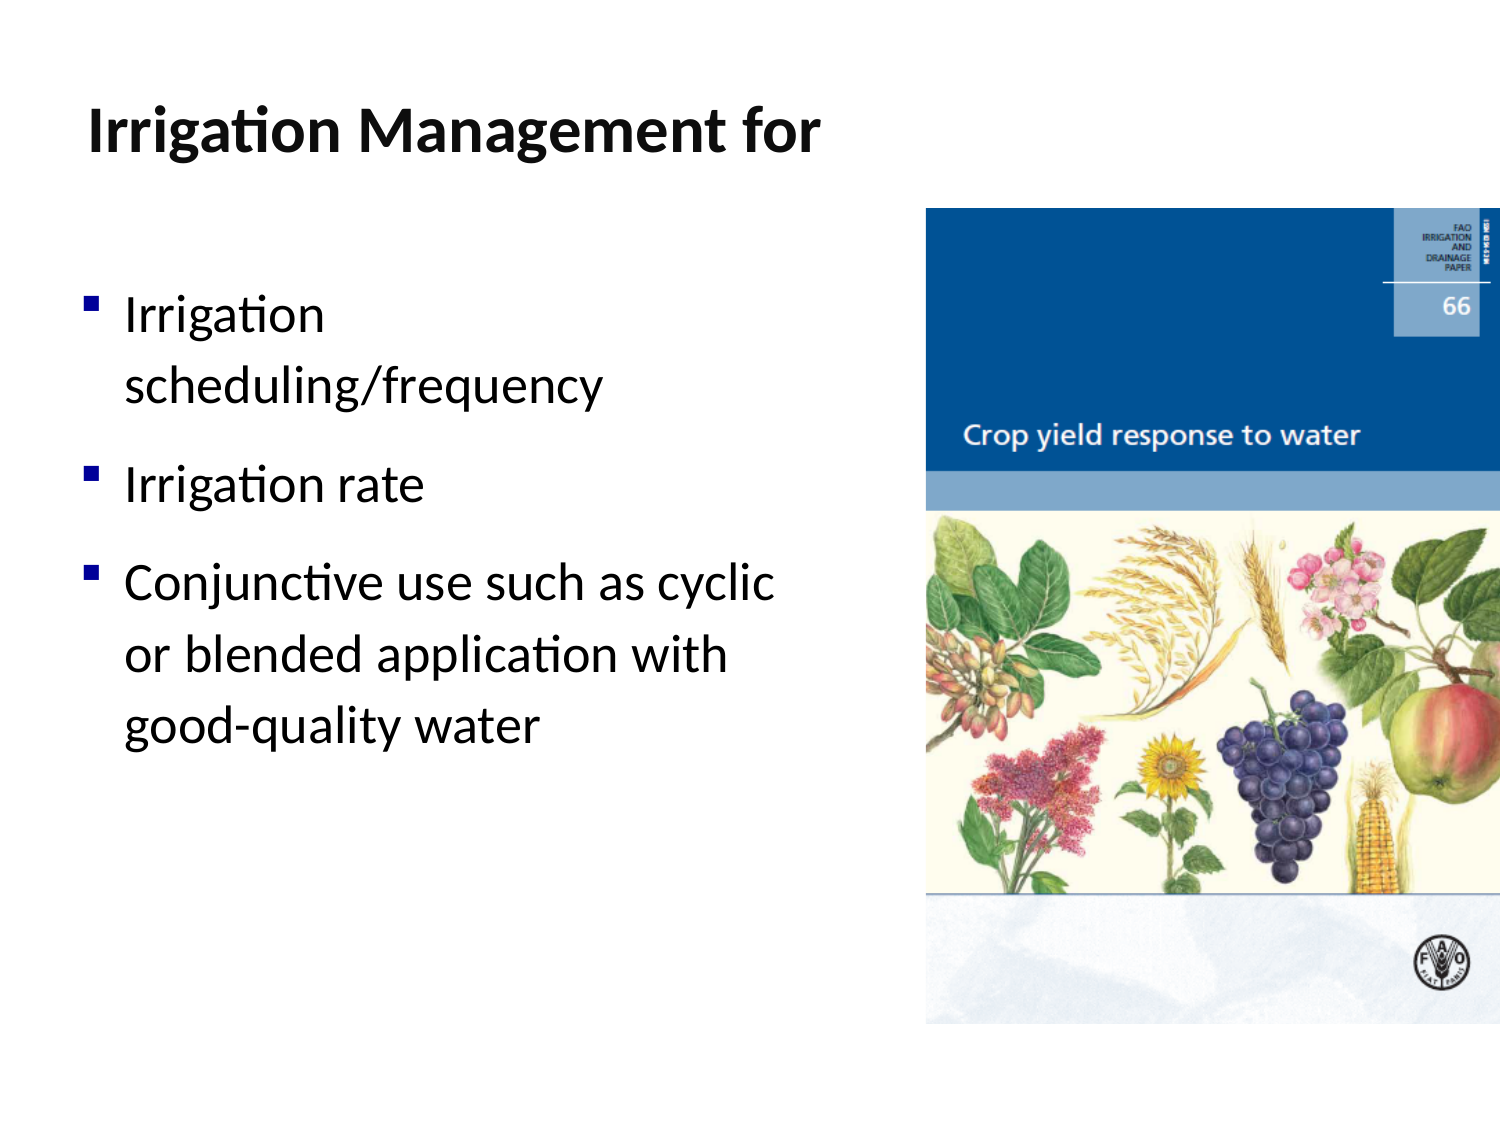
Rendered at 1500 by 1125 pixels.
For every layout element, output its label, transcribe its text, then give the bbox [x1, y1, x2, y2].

text_box Irrigation scheduling/frequency Irrigation rate Conjunctive use such as cyclic or blended application with good-quality water [64, 263, 833, 775]
picture [925, 207, 1500, 1024]
text_box Irrigation Management for [72, 78, 1432, 173]
